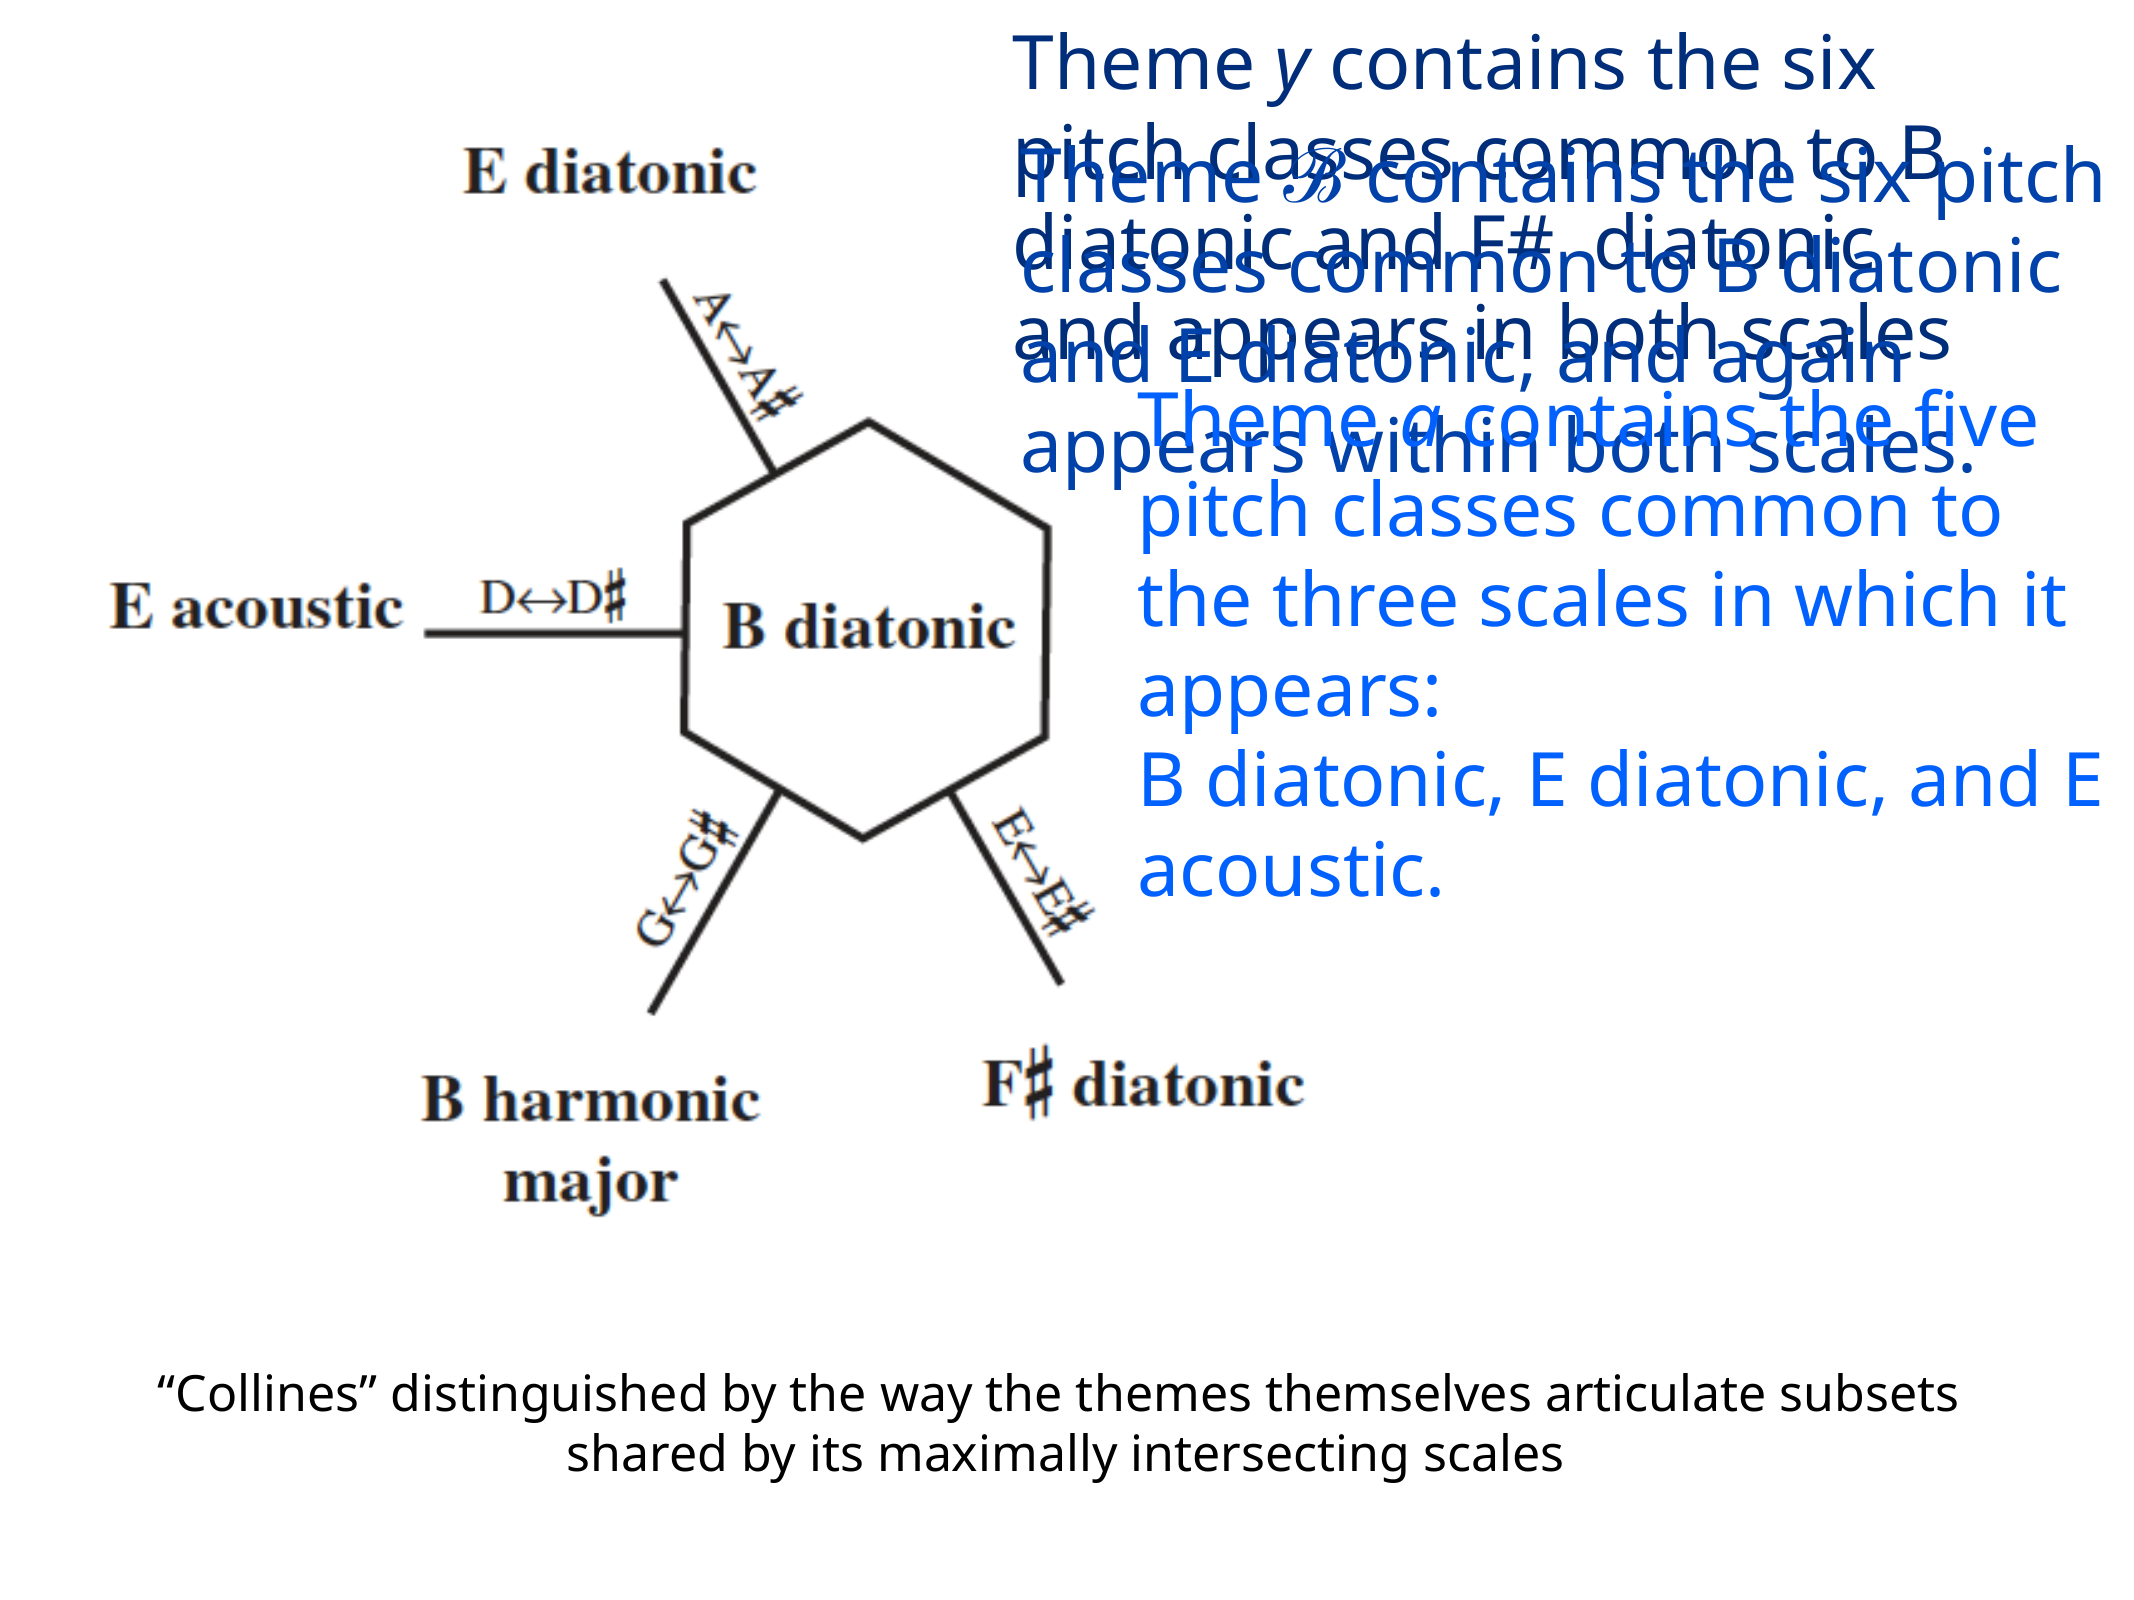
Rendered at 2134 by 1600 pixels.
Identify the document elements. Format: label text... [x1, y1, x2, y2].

text_box Theme ℬ contains the six pitch classes common to B diatonic and E diatonic, and again appears within both scales. [1485, 118, 2134, 496]
text_box Theme a contains the five pitch classes common to the three scales in which it appears: B diatonic, E diatonic, and E acoustic. [1485, 363, 2115, 920]
text_box “Collines” distinguished by the way the themes themselves articulate subsets shared by its maximally intersecting scales [0, 1353, 2132, 1491]
text_box Theme y contains the six pitch classes common to B diatonic and F# diatonic and appears in both scales [1004, 6, 1967, 118]
picture [0, 18, 1476, 1266]
